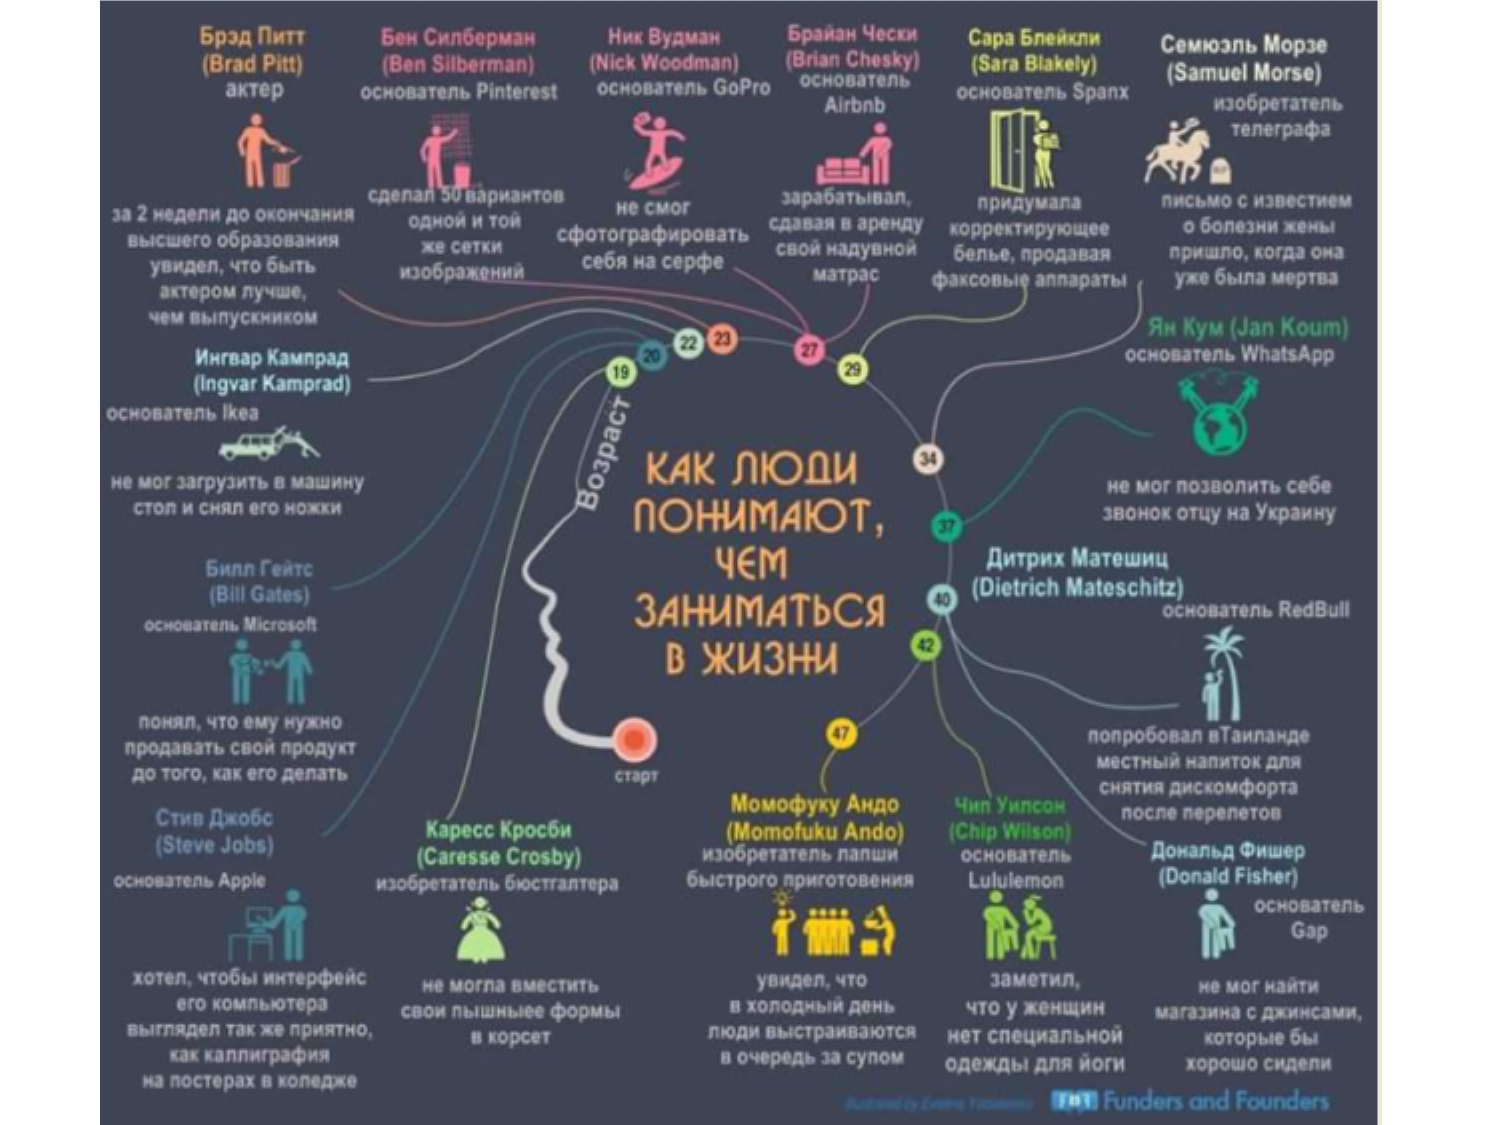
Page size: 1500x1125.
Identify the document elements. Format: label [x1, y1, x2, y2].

list [100, 0, 1382, 1125]
